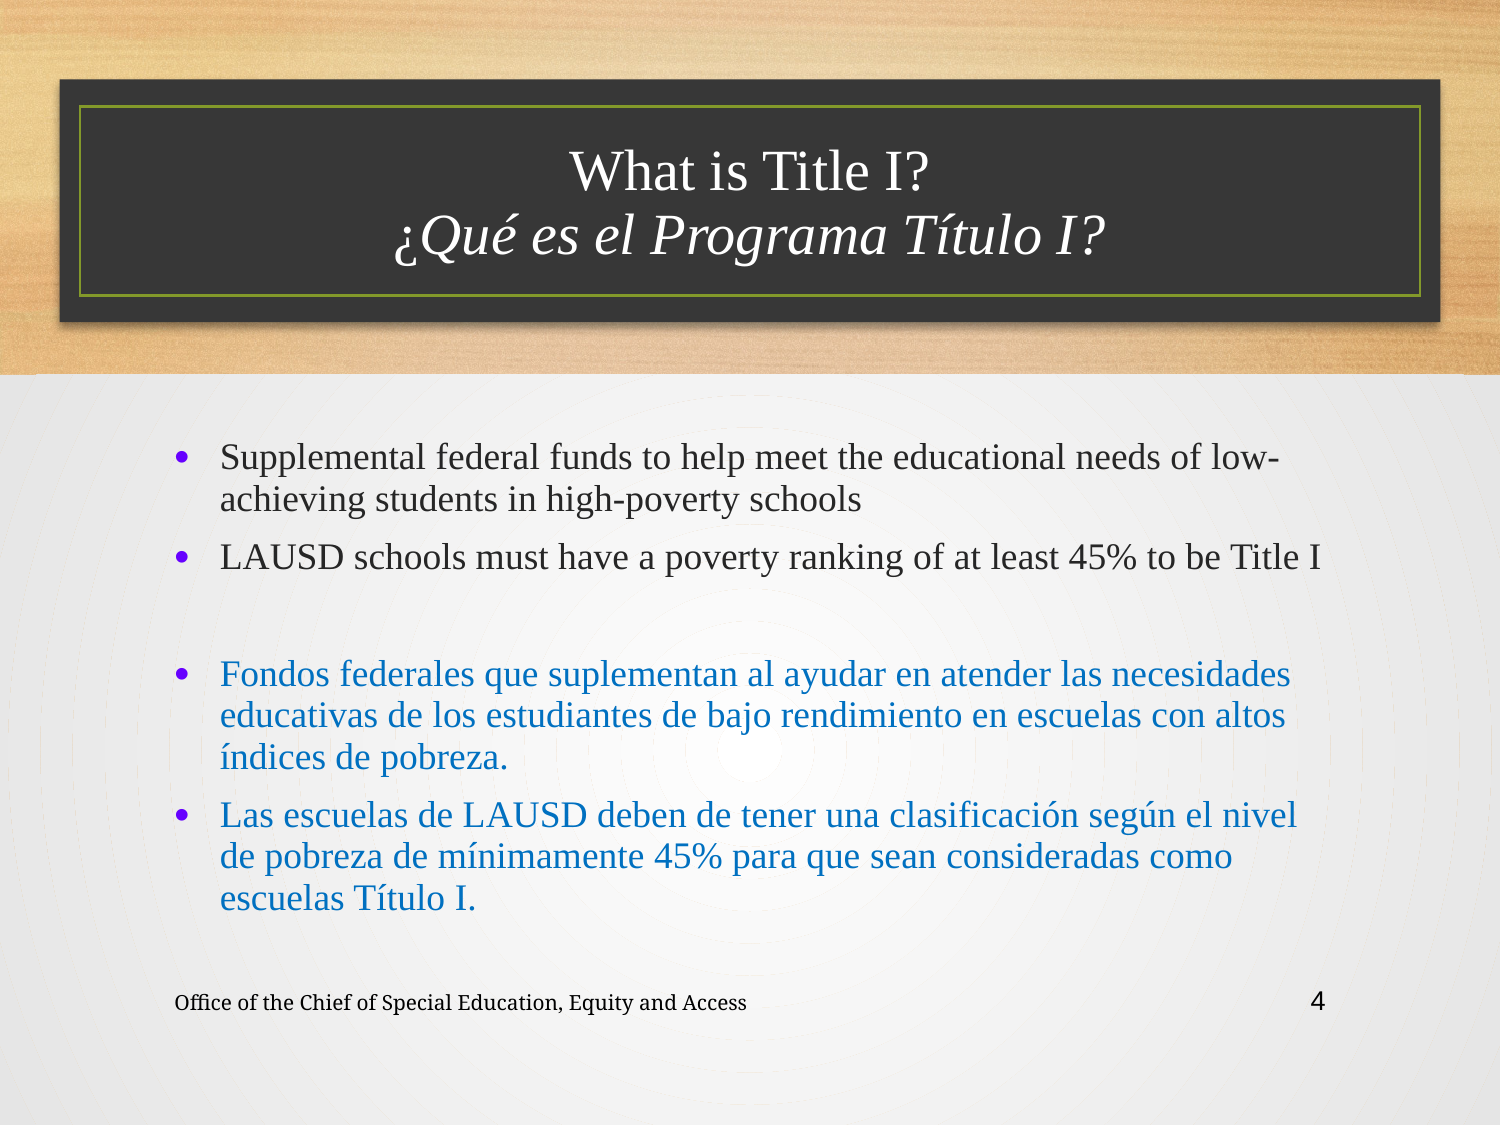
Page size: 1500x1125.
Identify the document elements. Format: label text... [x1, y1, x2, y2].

text_box [58, 78, 1442, 323]
slide_number 4 [1273, 979, 1341, 1025]
text_box [0, 374, 1500, 1125]
text_box [79, 106, 1421, 296]
list Supplemental federal funds to help meet the educational needs of low-achieving students in high-poverty schools LAUSD schools must have a poverty ranking of at least 45% to be Title I Fondos federales que suplementan al ayudar en atender las necesidades educativas de los estudiantes de bajo rendimiento en escuelas con altos índices de pobreza. Las escuelas de LAUSD deben de tener una clasificación según el nivel de pobreza de mínimamente 45% para que sean consideradas como escuelas Título I. [159, 428, 1341, 964]
footer Office of the Chief of Special Education, Equity and Access [159, 979, 1059, 1025]
text_box [0, 0, 1500, 374]
